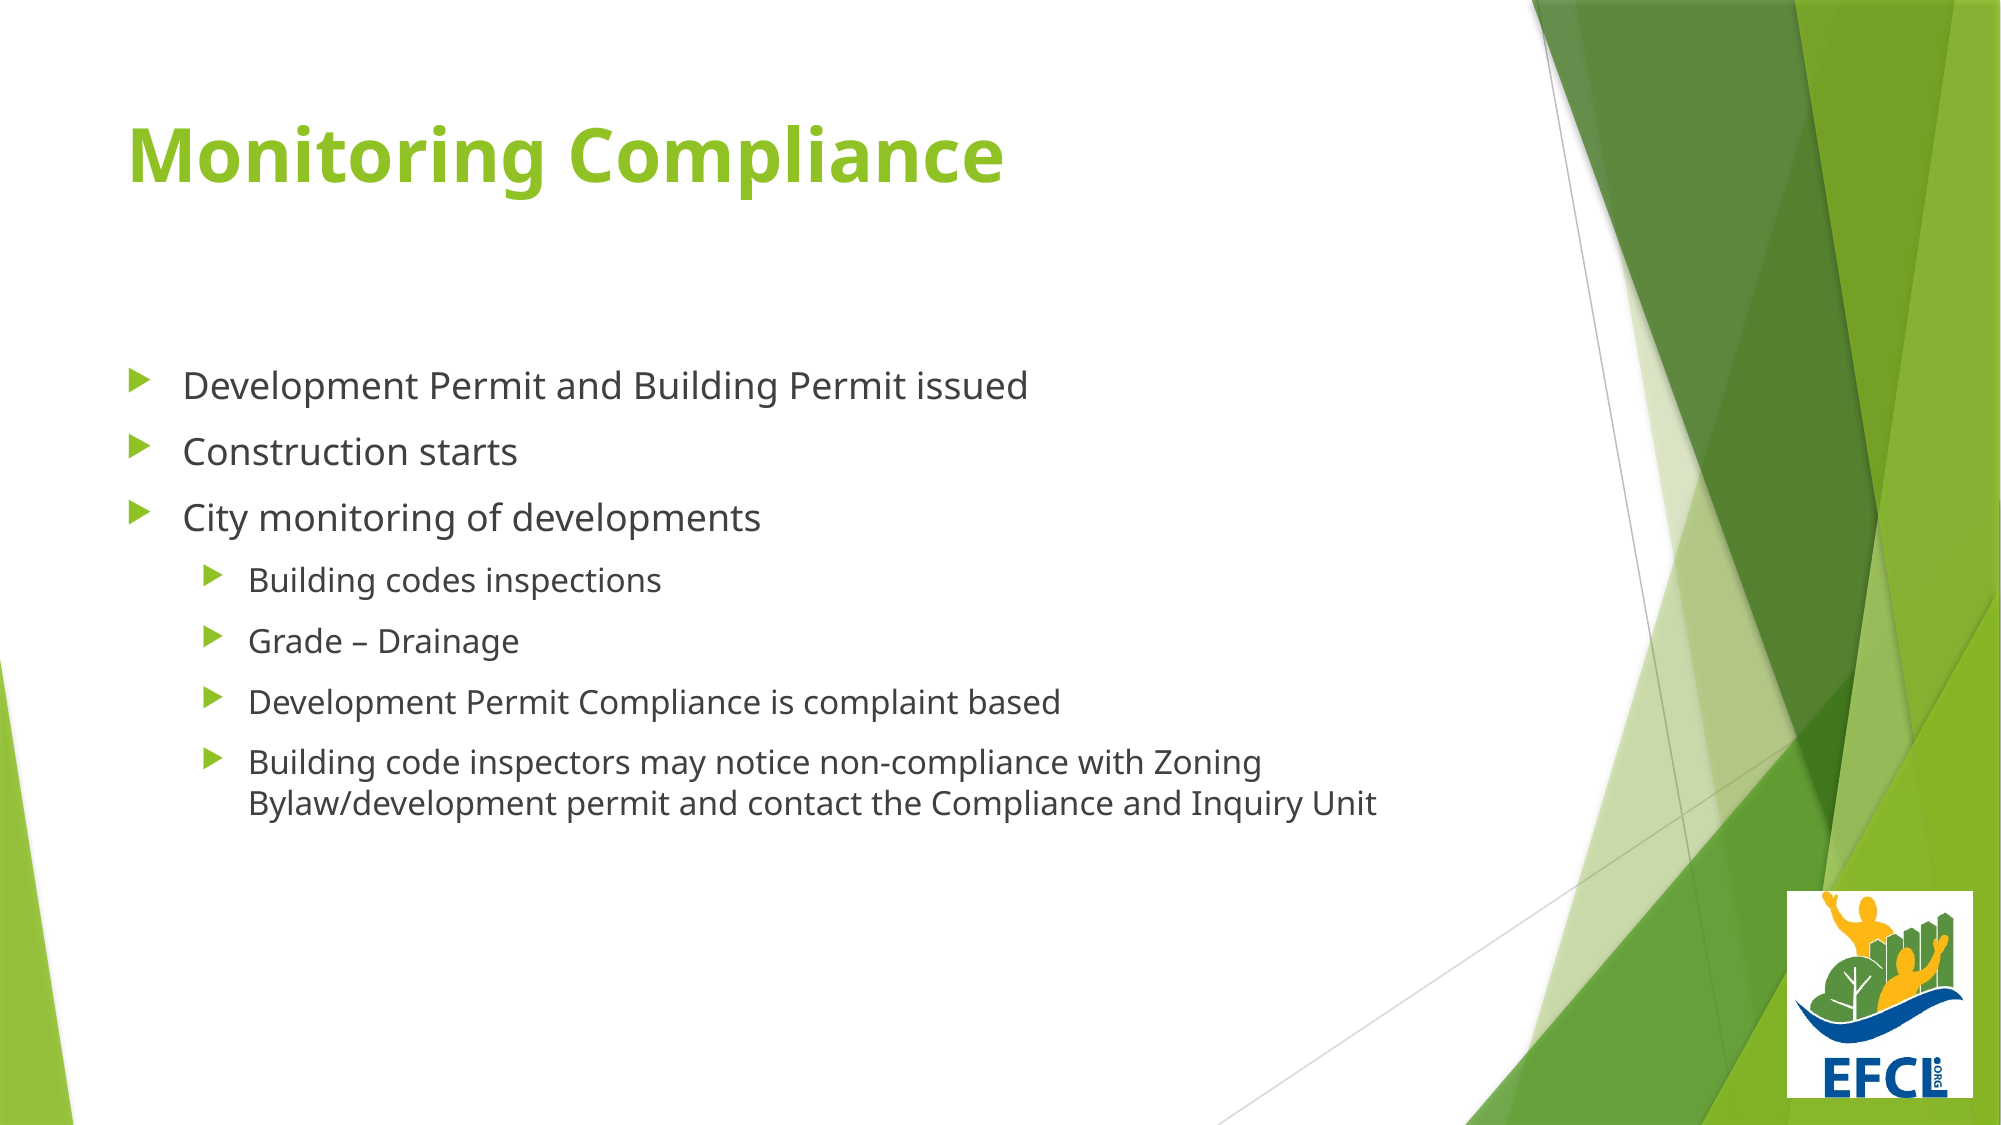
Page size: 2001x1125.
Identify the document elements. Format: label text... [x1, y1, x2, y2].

list Development Permit and Building Permit issued Construction starts City monitoring of developments Building codes inspections Grade – Drainage Development Permit Compliance is complaint based Building code inspectors may notice non-compliance with Zoning Bylaw/development permit and contact the Compliance and Inquiry Unit [111, 354, 1522, 992]
title Monitoring Compliance [111, 99, 1522, 317]
picture [1787, 891, 1973, 1098]
